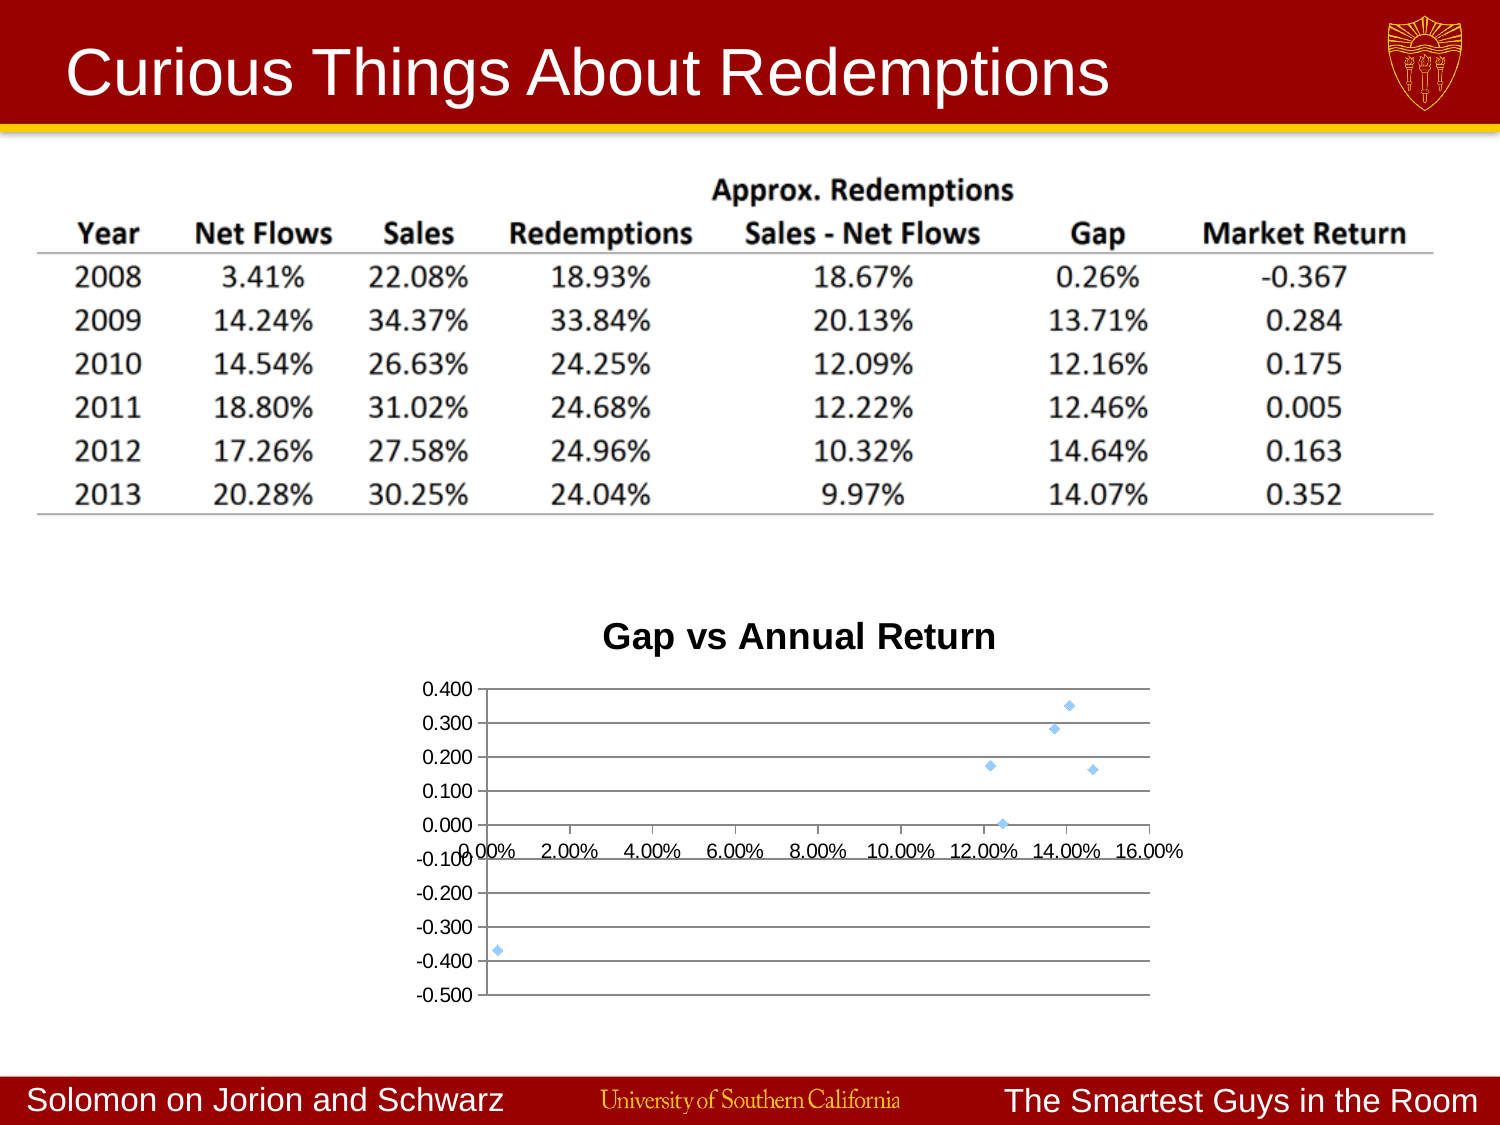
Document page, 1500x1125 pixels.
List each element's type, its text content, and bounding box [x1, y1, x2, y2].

title Curious Things About Redemptions [49, 24, 1401, 113]
chart [399, 587, 1201, 1016]
picture [37, 174, 1435, 526]
